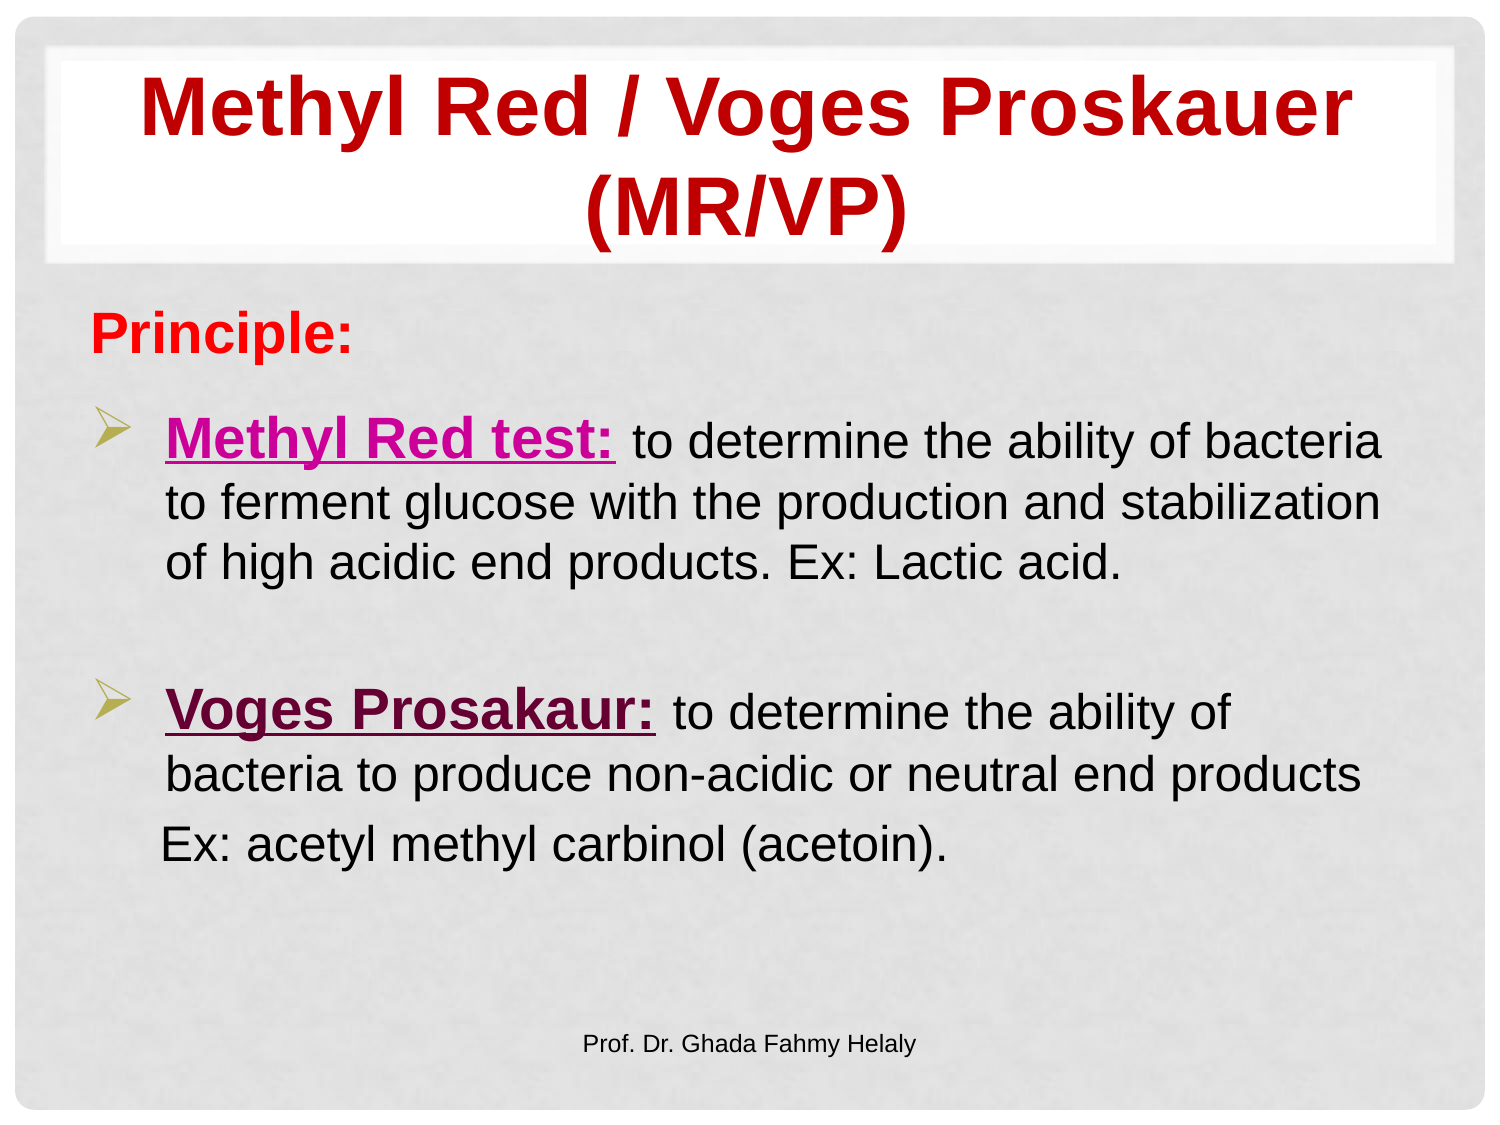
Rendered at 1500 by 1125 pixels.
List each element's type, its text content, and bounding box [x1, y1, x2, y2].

picture [15, 16, 1485, 1110]
title Methyl Red / Voges Proskauer (MR/VP) [69, 44, 1425, 260]
list Principle: Methyl Red test: to determine the ability of bacteria to ferment glucose with the production and stabilization of high acidic end products. Ex: Lactic acid. Voges Prosakaur: to determine the ability of bacteria to produce non-acidic or neutral end products Ex: acetyl methyl carbinol (acetoin). [75, 287, 1425, 1005]
footer Prof. Dr. Ghada Fahmy Helaly [512, 1012, 988, 1073]
